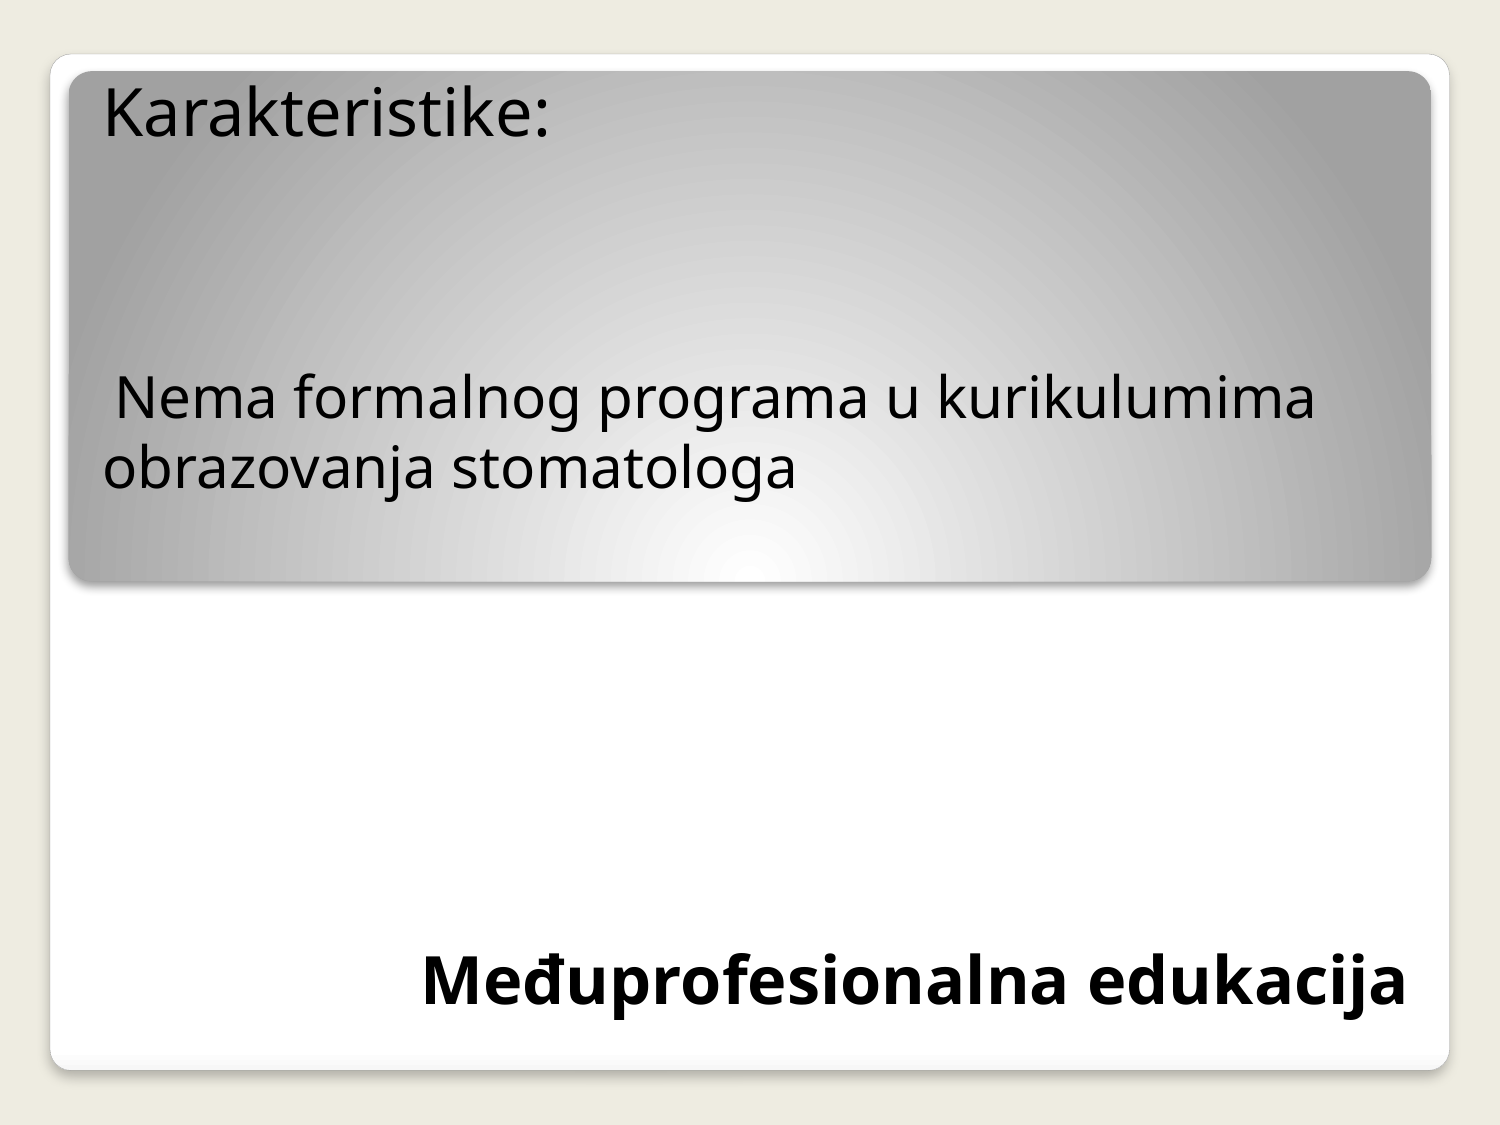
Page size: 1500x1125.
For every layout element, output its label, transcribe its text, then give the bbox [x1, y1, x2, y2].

text_box Međuprofesionalna edukacija [87, 887, 1418, 1025]
text_box Karakteristike: Nema formalnog programa u kurikulumima obrazovanja stomatologa [87, 62, 1450, 553]
